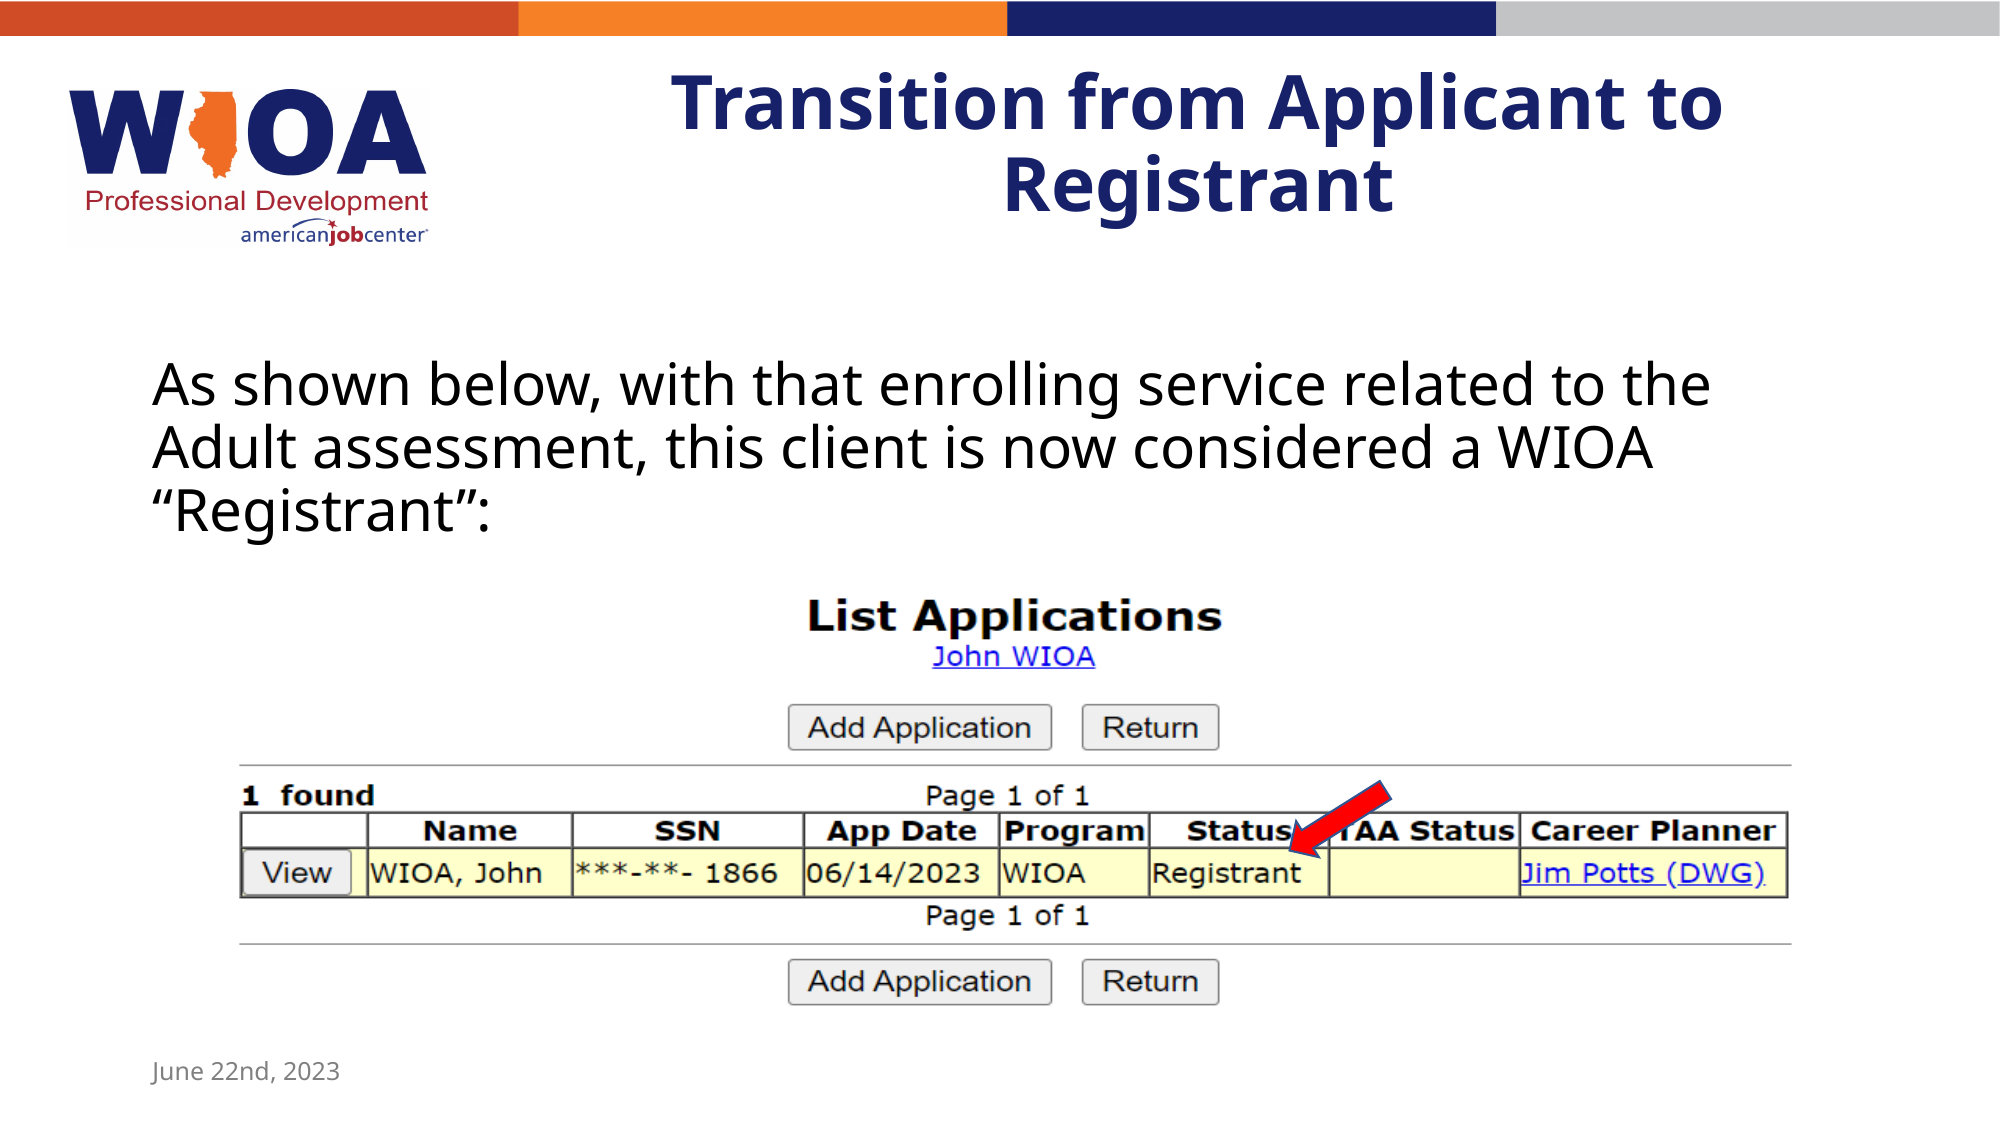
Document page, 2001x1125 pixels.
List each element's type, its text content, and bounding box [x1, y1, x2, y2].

list As shown below, with that enrolling service related to the Adult assessment, this client is now considered a WIOA “Registrant”: [137, 347, 1874, 1014]
title Transition from Applicant to Registrant [485, 100, 1911, 193]
footer June 22nd, 2023 [137, 1042, 1338, 1103]
picture [0, 0, 2000, 1125]
